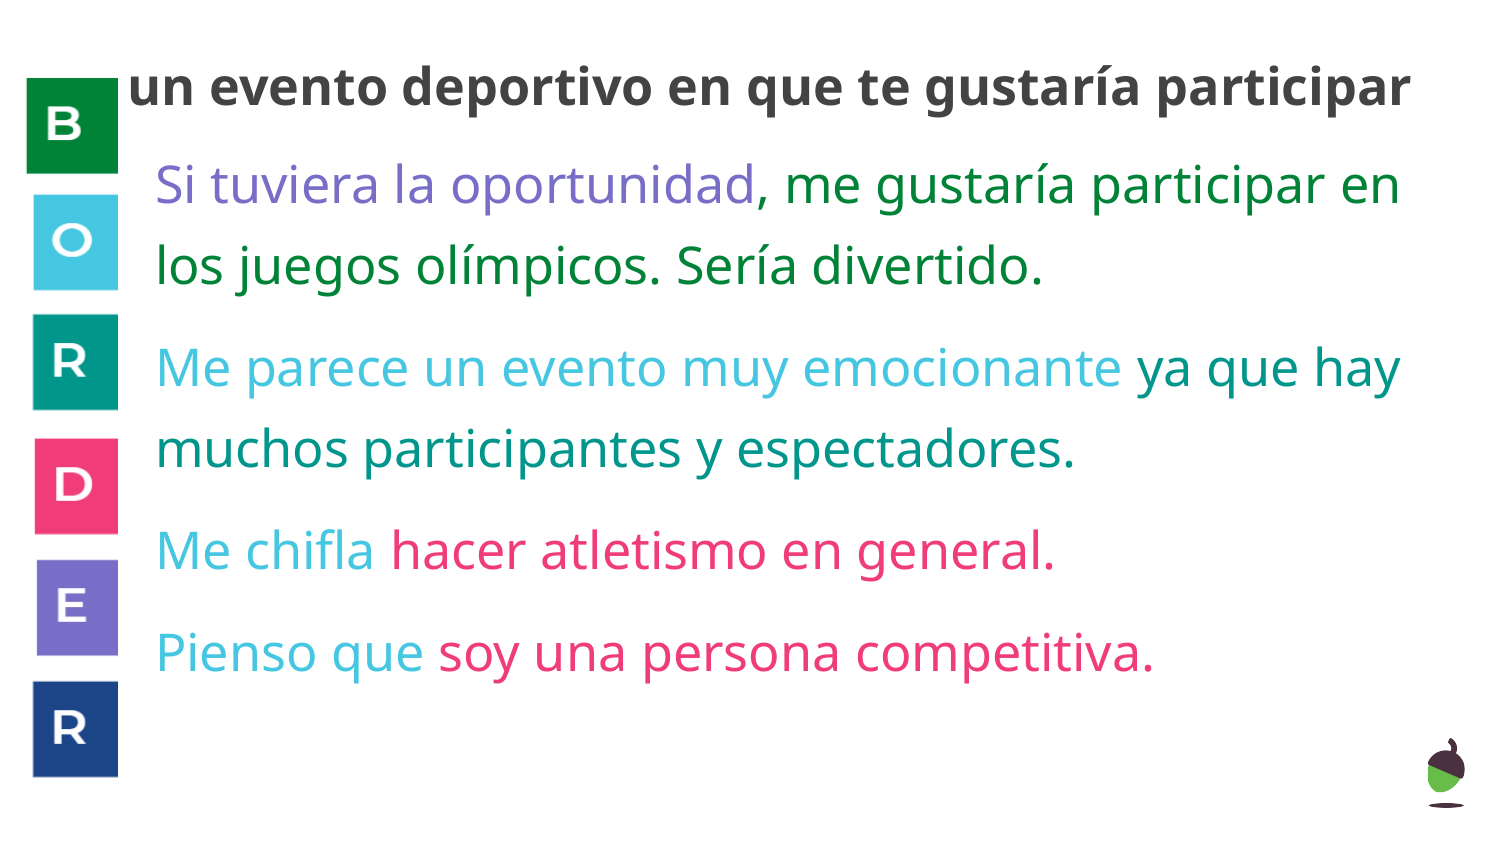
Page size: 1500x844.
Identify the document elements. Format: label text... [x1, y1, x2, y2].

picture [0, 37, 118, 807]
list Si tuviera la oportunidad, me gustaría participar en los juegos olímpicos. Sería divertido. Me parece un evento muy emocionante ya que hay muchos participantes y espectadores. Me chifla hacer atletismo en general. Pienso que soy una persona competitiva. [155, 150, 1479, 712]
picture [1427, 738, 1465, 808]
text_box un evento deportivo en que te gustaría participar [37, 19, 1500, 150]
